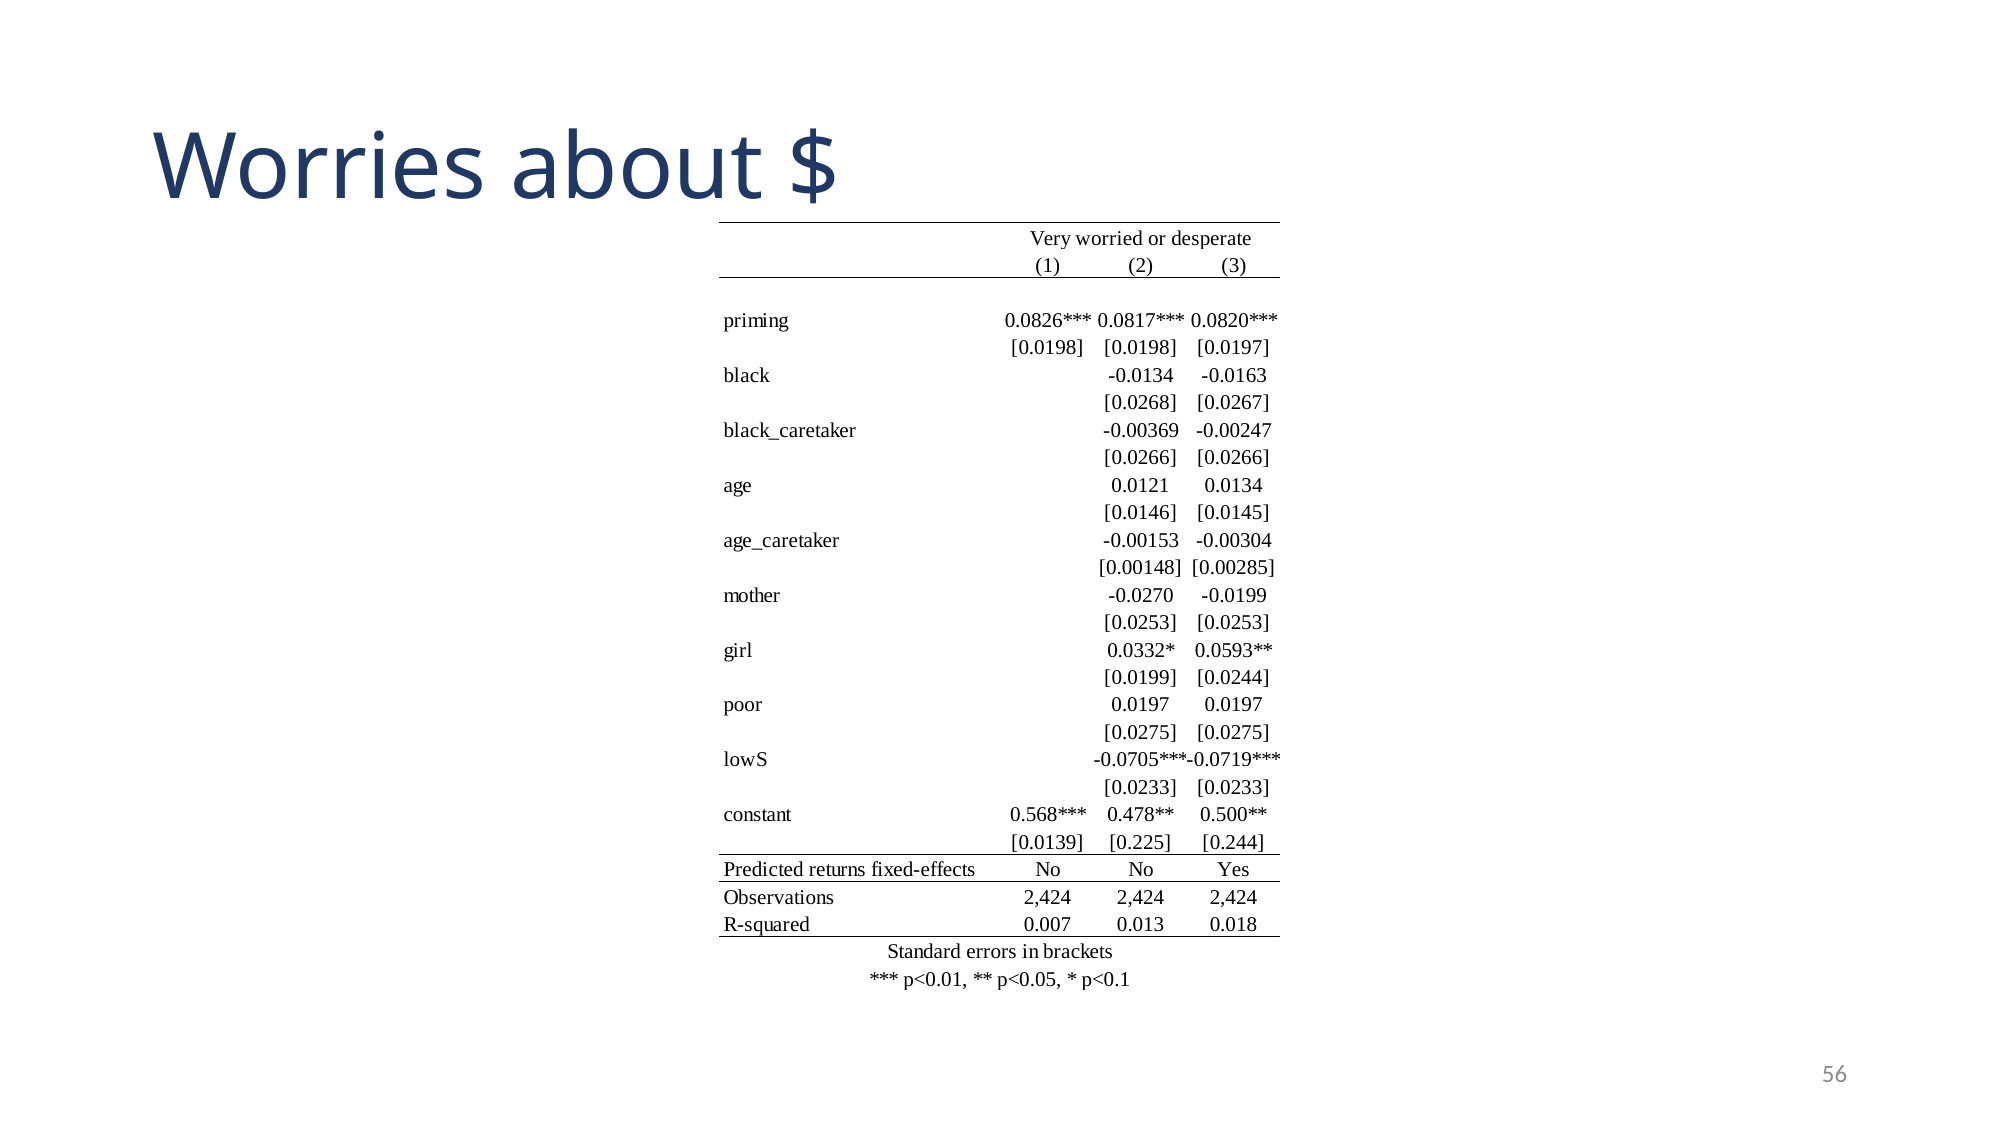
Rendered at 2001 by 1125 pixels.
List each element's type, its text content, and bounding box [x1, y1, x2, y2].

picture [719, 222, 1281, 992]
title Worries about $ [137, 59, 1863, 278]
slide_number 56 [1412, 1042, 1863, 1103]
